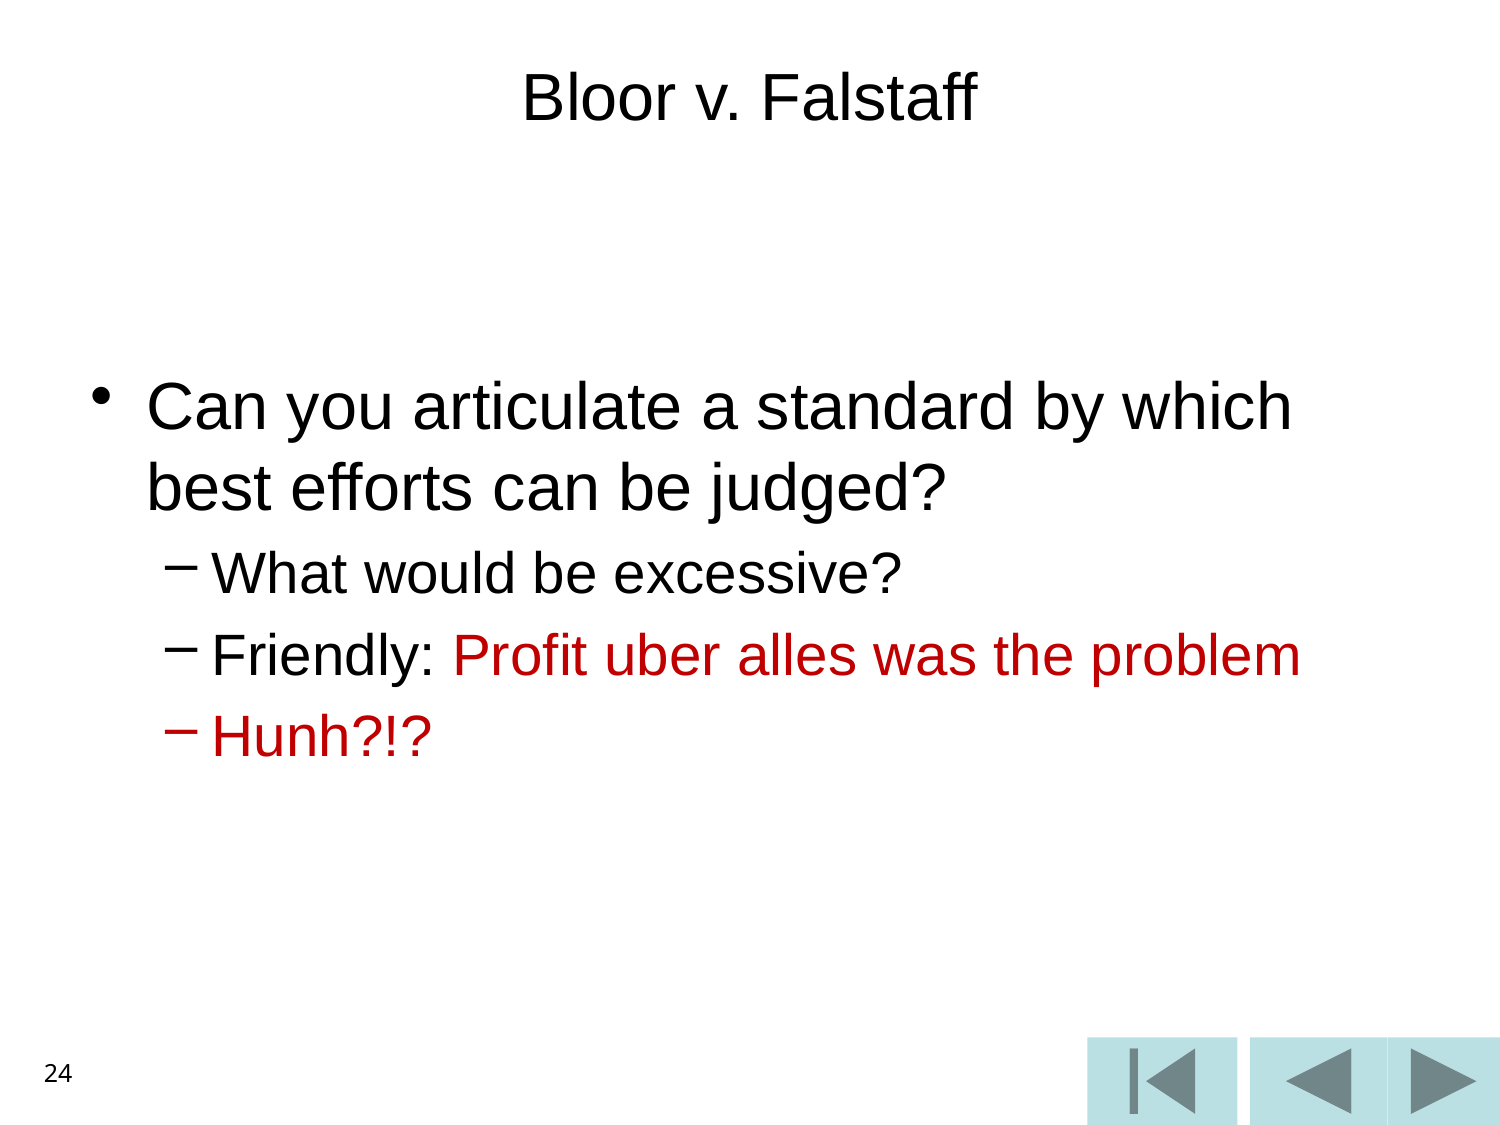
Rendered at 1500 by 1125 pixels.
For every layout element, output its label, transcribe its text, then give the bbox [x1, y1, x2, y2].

list Can you articulate a standard by which best efforts can be judged? What would be excessive? Friendly: Profit uber alles was the problem Hunh?!? [75, 262, 1425, 1005]
slide_number 24 [0, 1049, 88, 1125]
title Bloor v. Falstaff [0, 0, 1500, 188]
